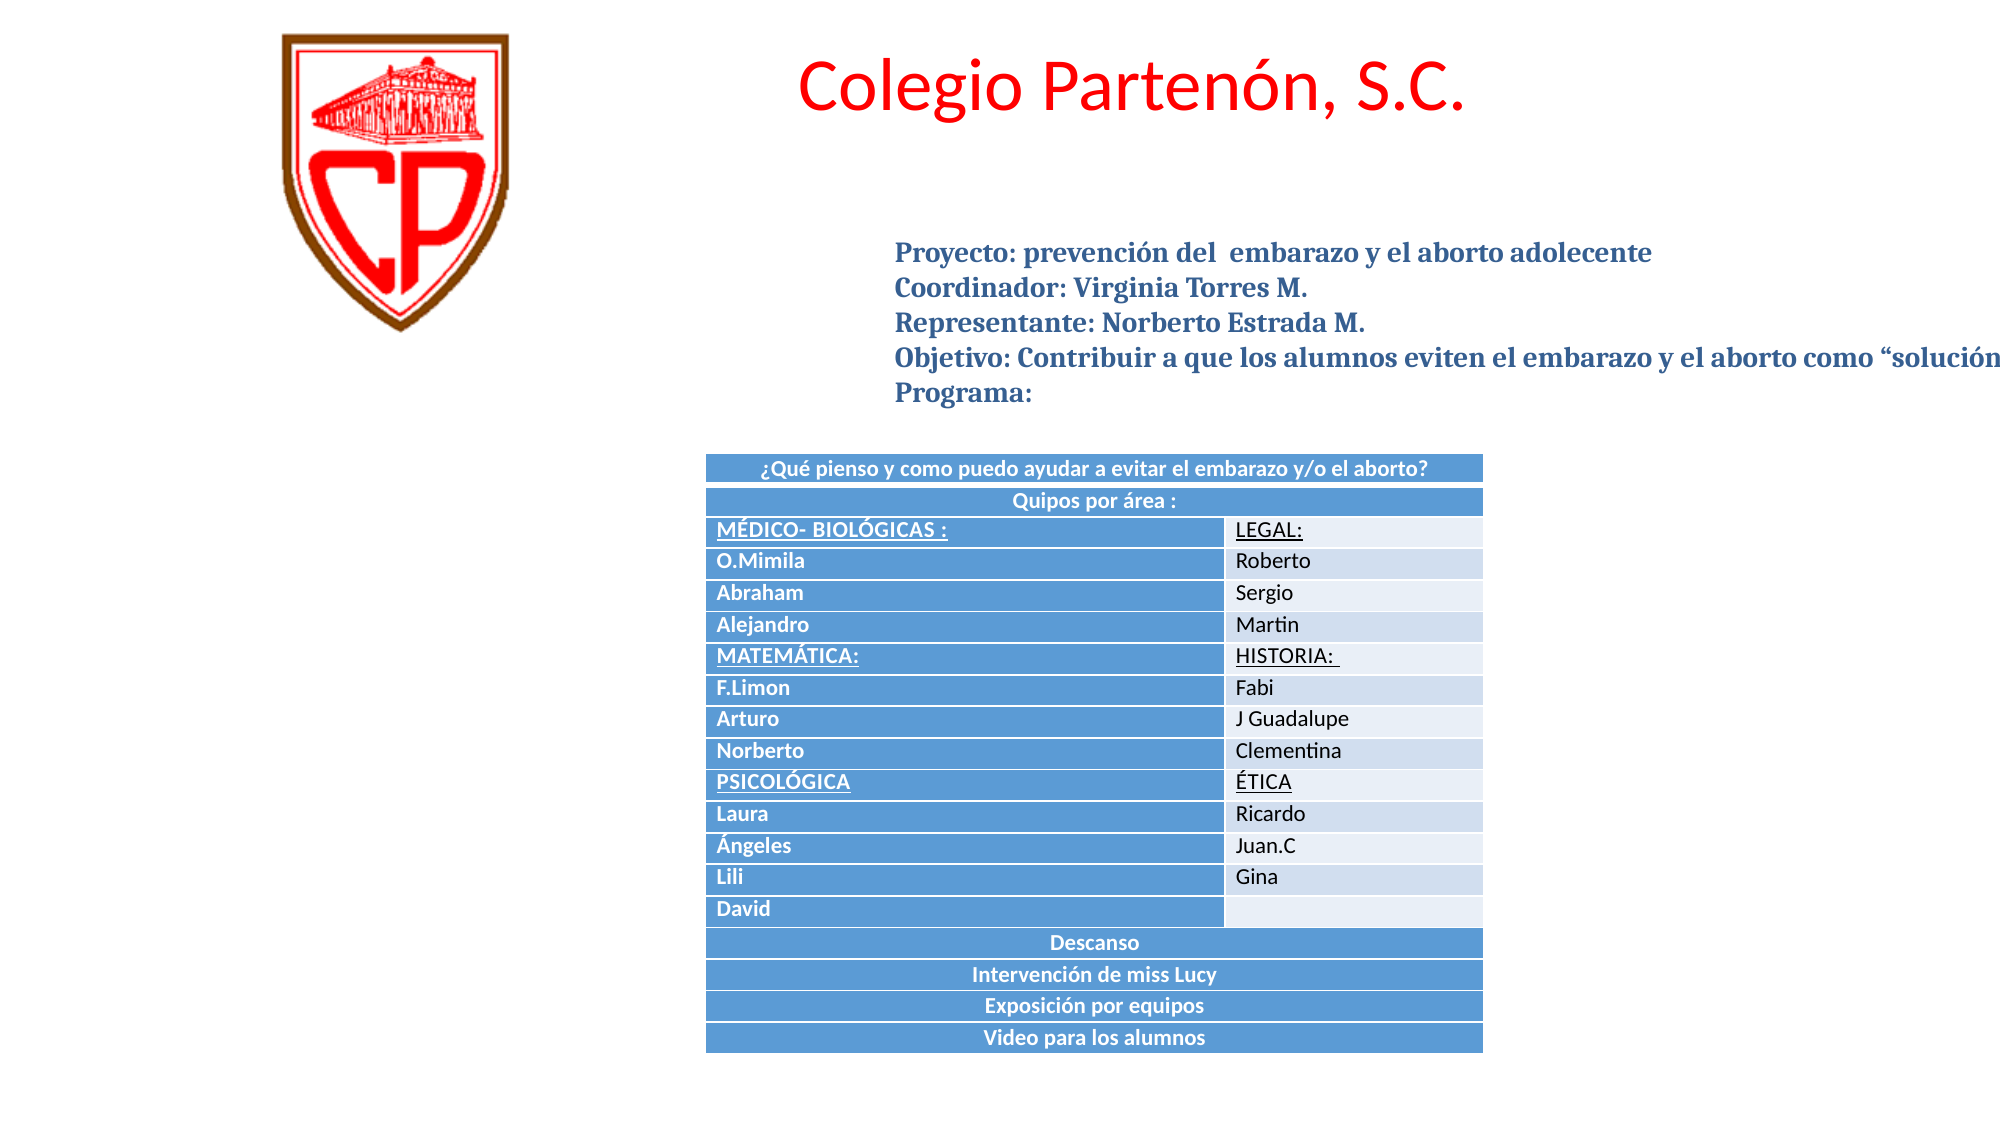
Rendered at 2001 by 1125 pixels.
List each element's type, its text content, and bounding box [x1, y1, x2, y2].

subtitle Colegio Partenón, S.C. [517, 38, 1884, 132]
table_cell Exposición por equipos [706, 991, 1483, 1021]
table_cell Psicológica [706, 770, 1224, 800]
table_cell Sergio [1226, 581, 1483, 611]
table_cell Ética [1226, 770, 1483, 800]
table_cell [1226, 897, 1483, 927]
picture [275, 26, 517, 339]
text_box Proyecto: prevención del embarazo y el aborto adolecente Coordinador: Virginia Torres M. Representante: Norberto Estrada M. Objetivo: Contribuir a que los alumnos eviten el embarazo y el aborto como “solución” del primero Programa: [879, 183, 2000, 454]
table_cell Descanso [706, 928, 1483, 958]
table_cell Ángeles [706, 834, 1224, 863]
table_cell Norberto [706, 739, 1224, 769]
table_cell Matemática: [706, 644, 1224, 674]
table_cell Quipos por área : [706, 488, 1483, 516]
table_cell Alejandro [706, 612, 1224, 642]
table_cell Ricardo [1226, 802, 1483, 832]
table_cell Clementina [1226, 739, 1483, 769]
table_cell Arturo [706, 707, 1224, 737]
table_cell Roberto [1226, 549, 1483, 579]
table_cell Laura [706, 802, 1224, 832]
table_cell O.Mimila [706, 549, 1224, 579]
table_cell Médico- Biológicas : [706, 518, 1224, 547]
table_cell J Guadalupe [1226, 707, 1483, 737]
table_cell Lili [706, 865, 1224, 895]
table_cell Gina [1226, 865, 1483, 895]
table_cell Legal: [1226, 518, 1483, 547]
table_cell Fabi [1226, 676, 1483, 705]
table_cell Martin [1226, 612, 1483, 642]
table_cell Abraham [706, 581, 1224, 611]
table_cell F.Limon [706, 676, 1224, 705]
table_cell Video para los alumnos [706, 1023, 1483, 1053]
table_cell David [706, 897, 1224, 927]
table_cell Historia: [1226, 644, 1483, 674]
table_cell Intervención de miss Lucy [706, 960, 1483, 990]
table_header ¿Qué pienso y como puedo ayudar a evitar el embarazo y/o el aborto? [706, 454, 1483, 482]
table_cell Juan.C [1226, 834, 1483, 863]
